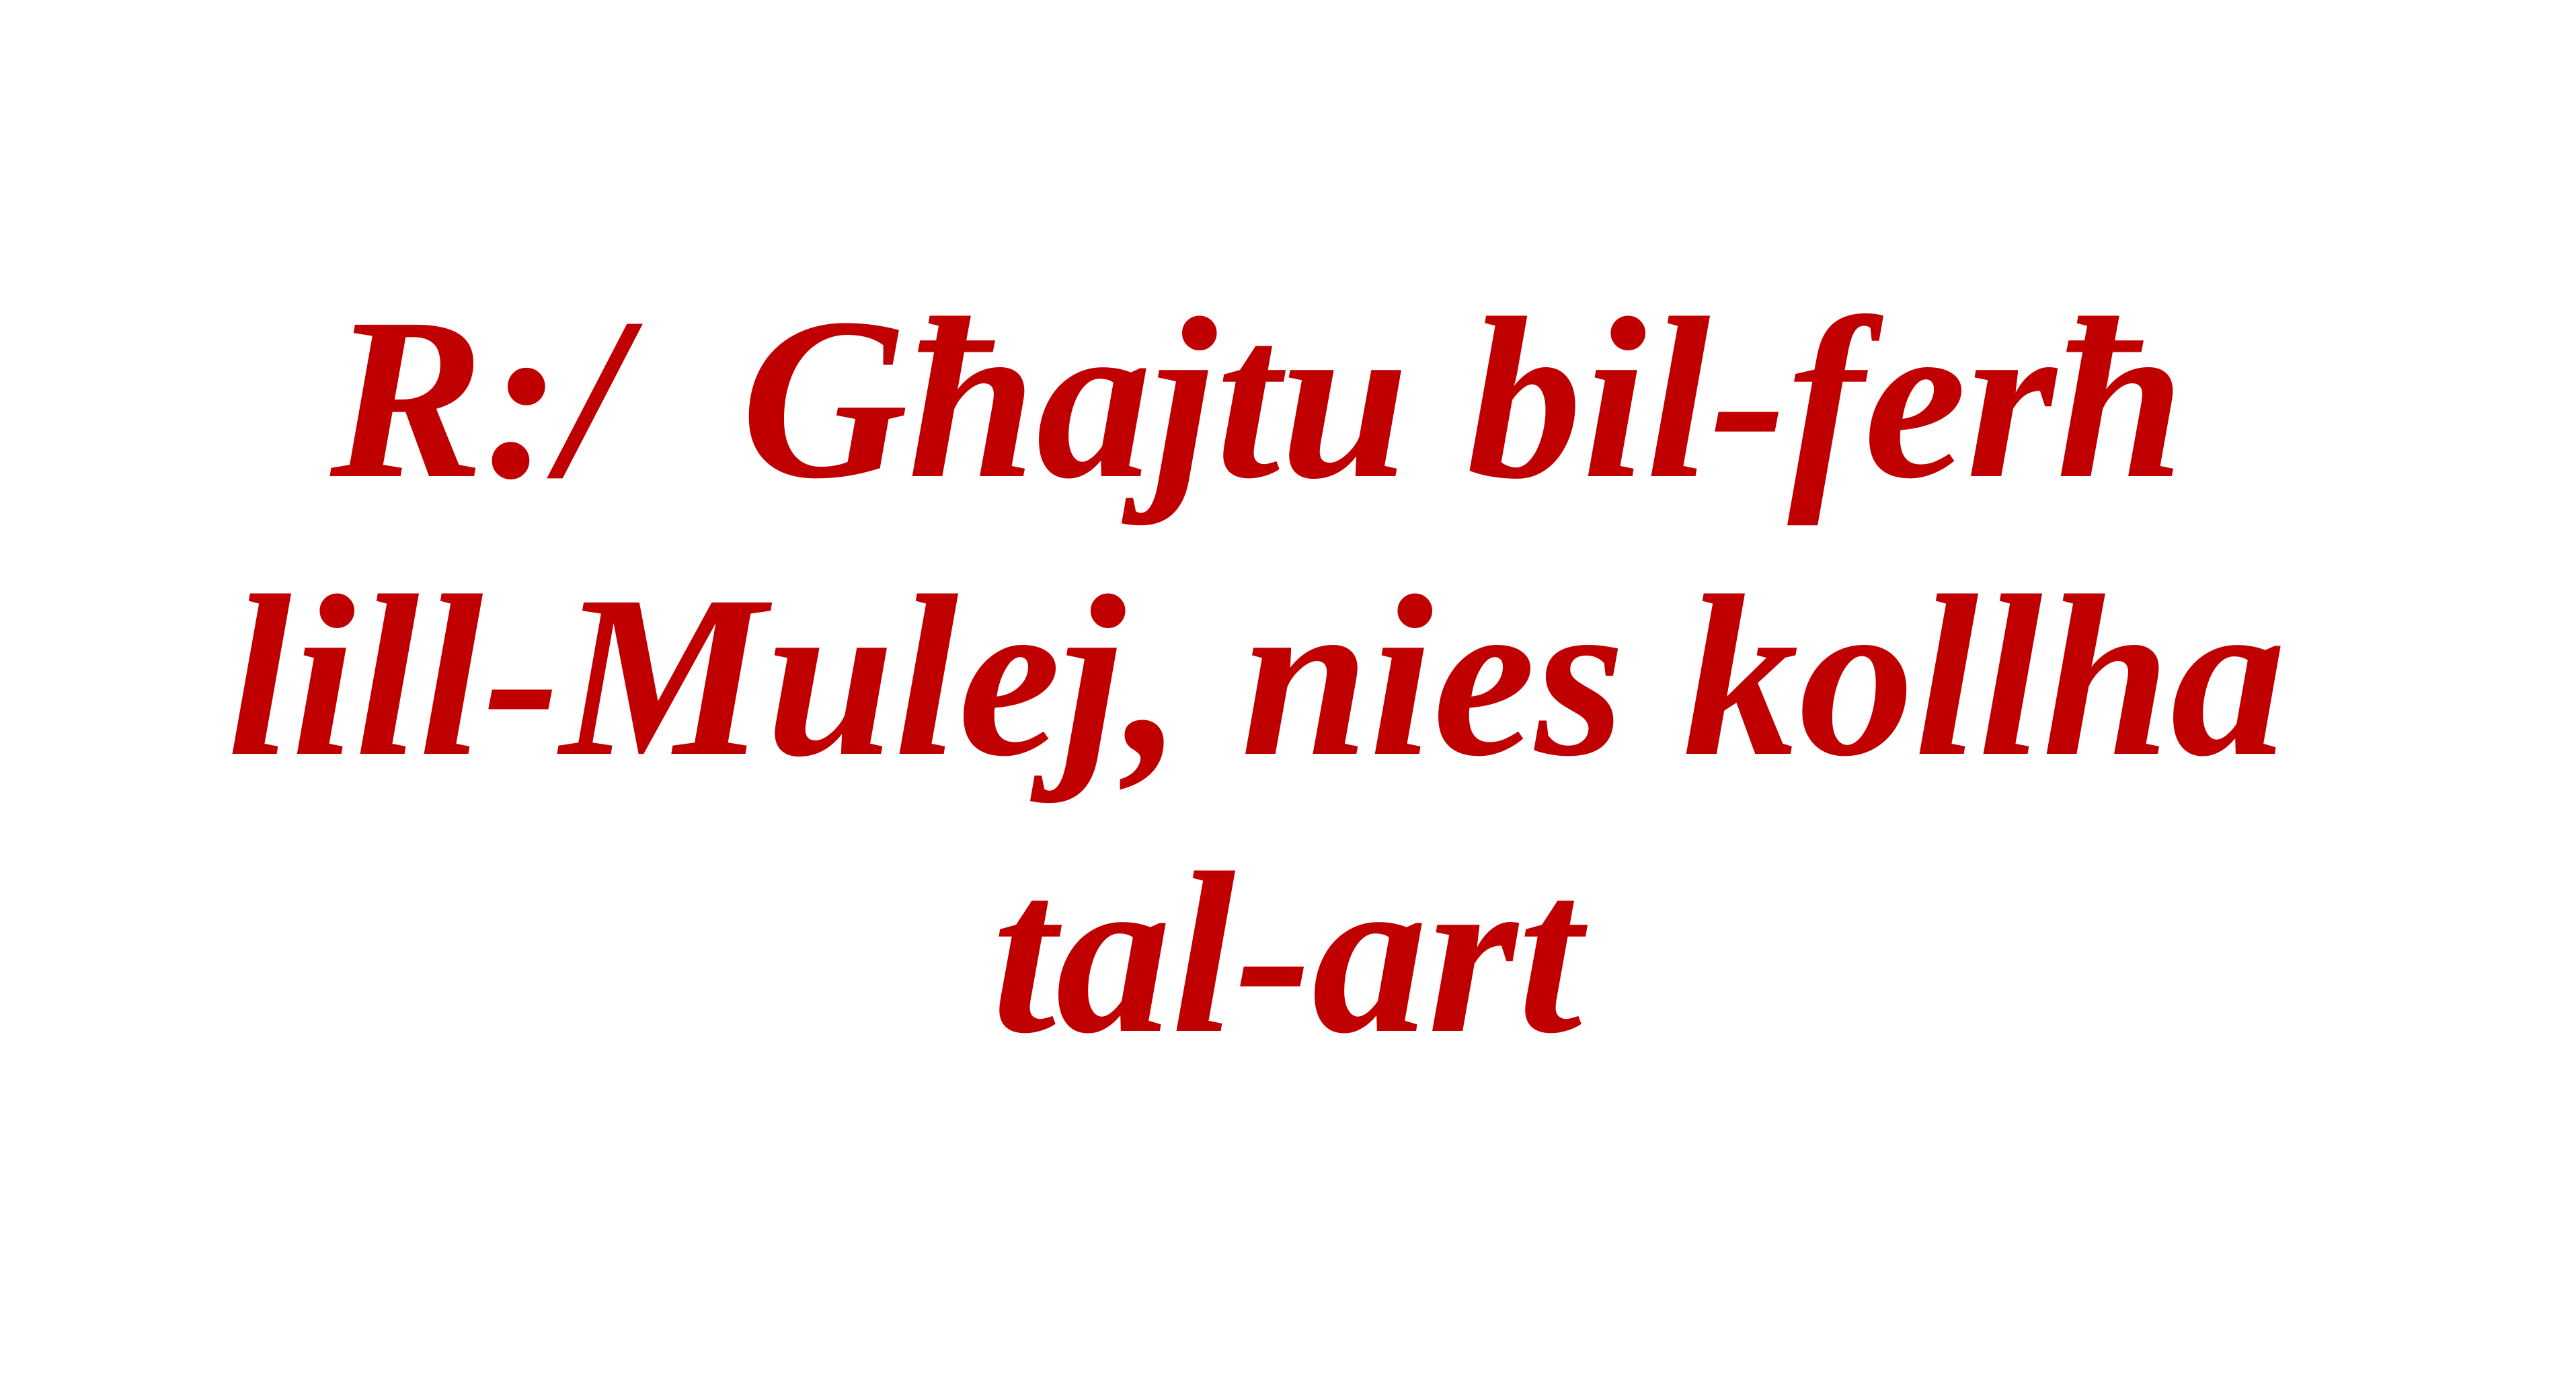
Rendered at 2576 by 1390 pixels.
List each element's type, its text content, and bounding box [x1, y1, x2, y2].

text_box R:/ Għajtu bil-ferħ lill-Mulej, nies kollha tal-art [0, 234, 2575, 1089]
